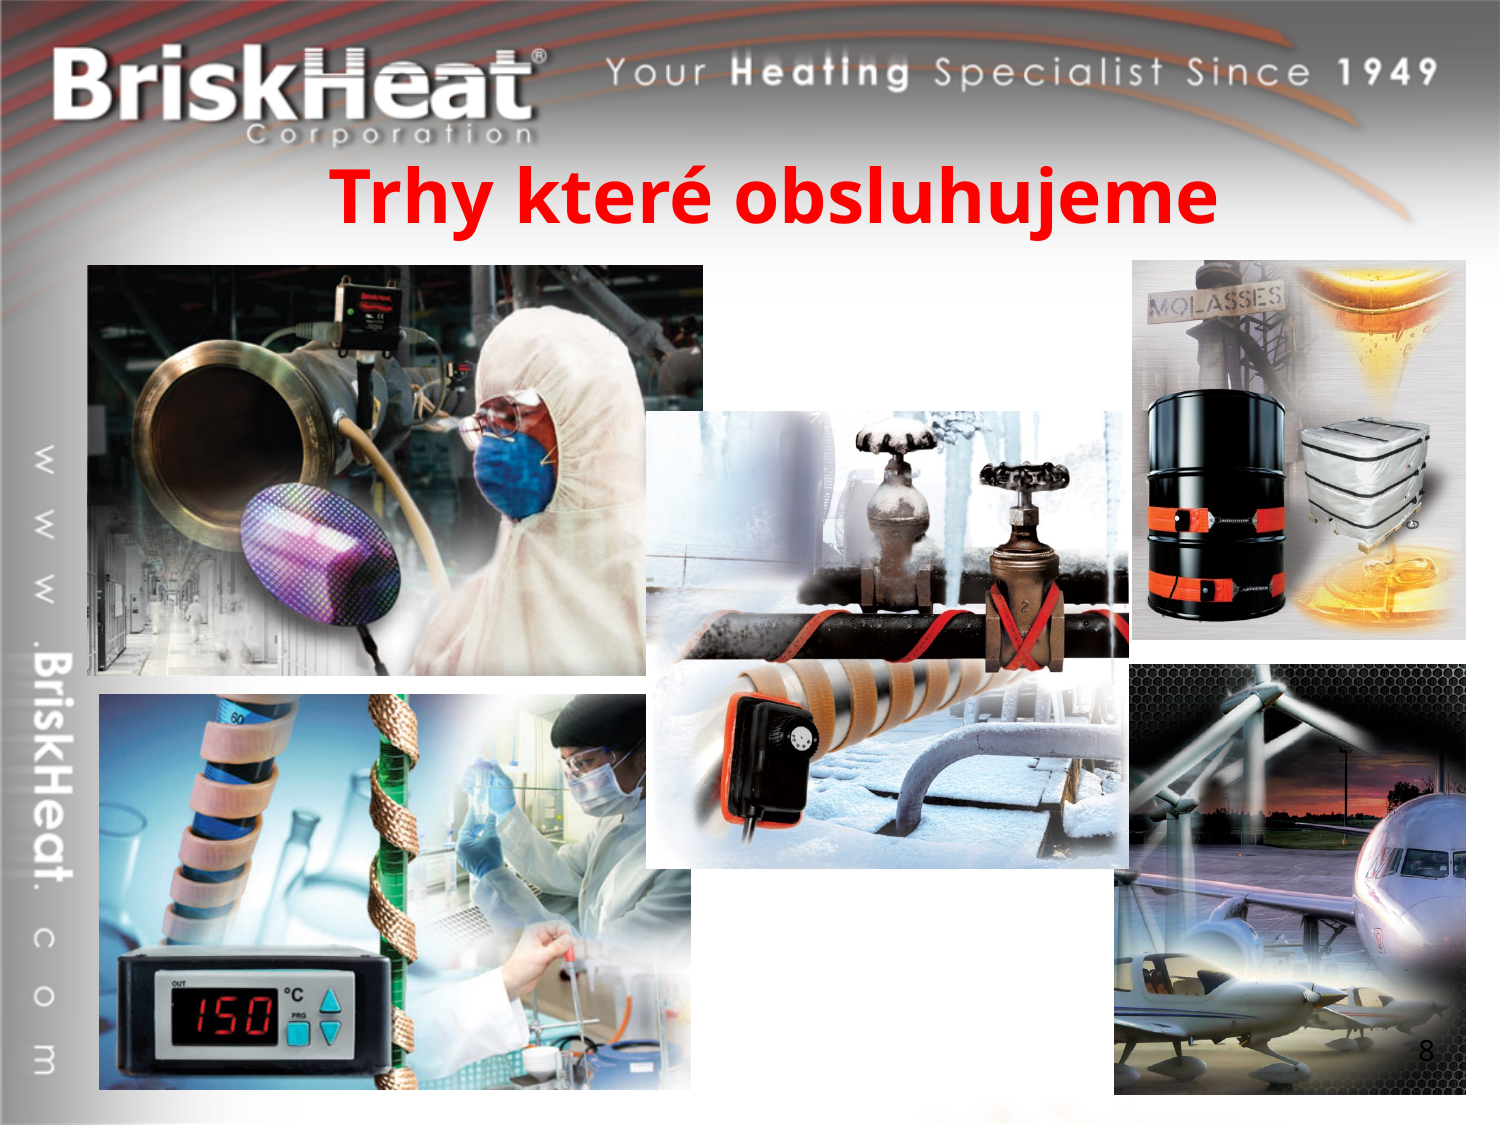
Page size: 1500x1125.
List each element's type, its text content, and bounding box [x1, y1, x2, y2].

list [87, 264, 704, 677]
picture [0, 0, 1500, 1125]
title Trhy které obsluhujeme [137, 99, 1413, 288]
